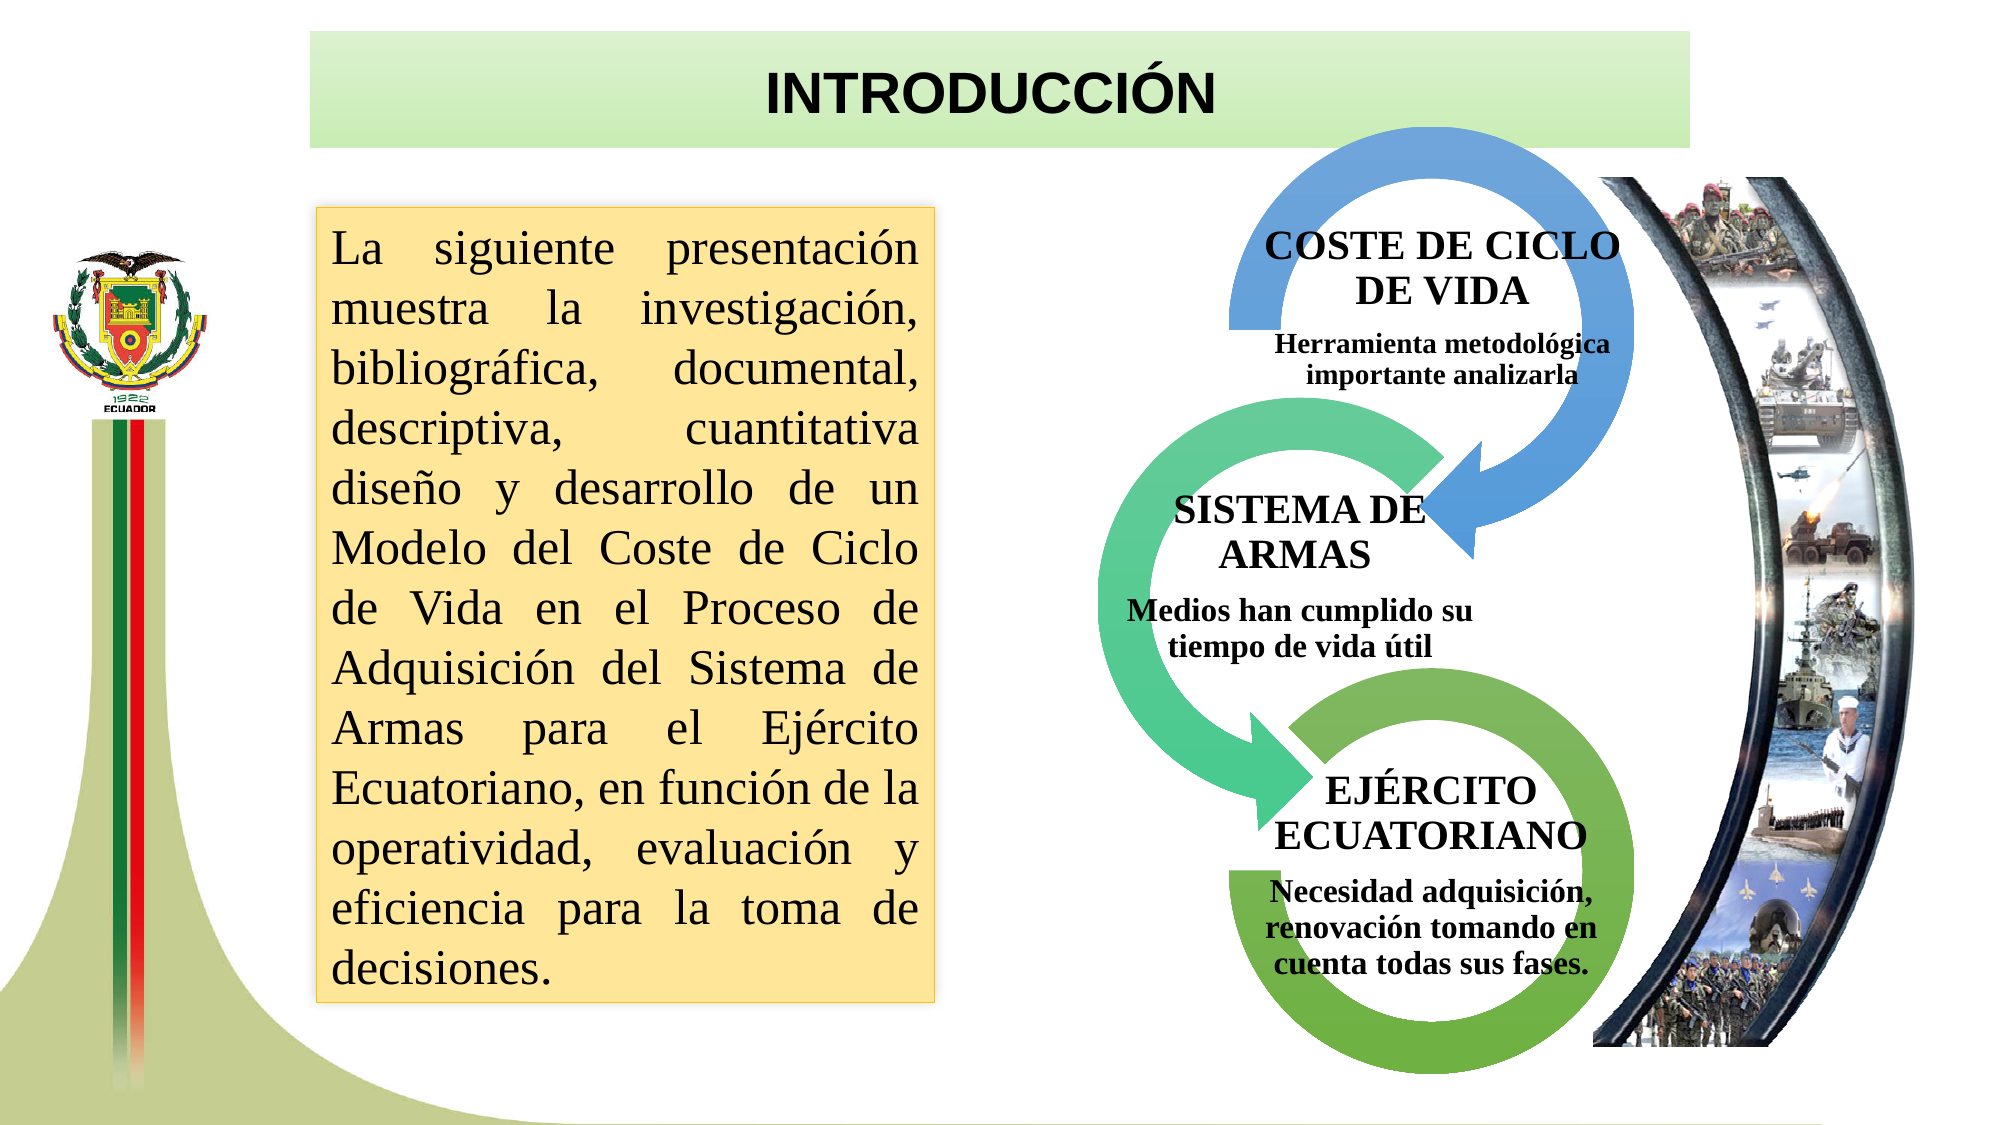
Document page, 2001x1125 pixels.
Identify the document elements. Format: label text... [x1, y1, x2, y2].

text_box La siguiente presentación muestra la investigación, bibliográfica, documental, descriptiva, cuantitativa diseño y desarrollo de un Modelo del Coste de Ciclo de Vida en el Proceso de Adquisición del Sistema de Armas para el Ejército Ecuatoriano, en función de la operatividad, evaluación y eficiencia para la toma de decisiones. [316, 207, 842, 1003]
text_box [842, 93, 1890, 1074]
text_box INTRODUCCIÓN [309, 31, 1691, 149]
picture [0, 0, 2001, 1125]
